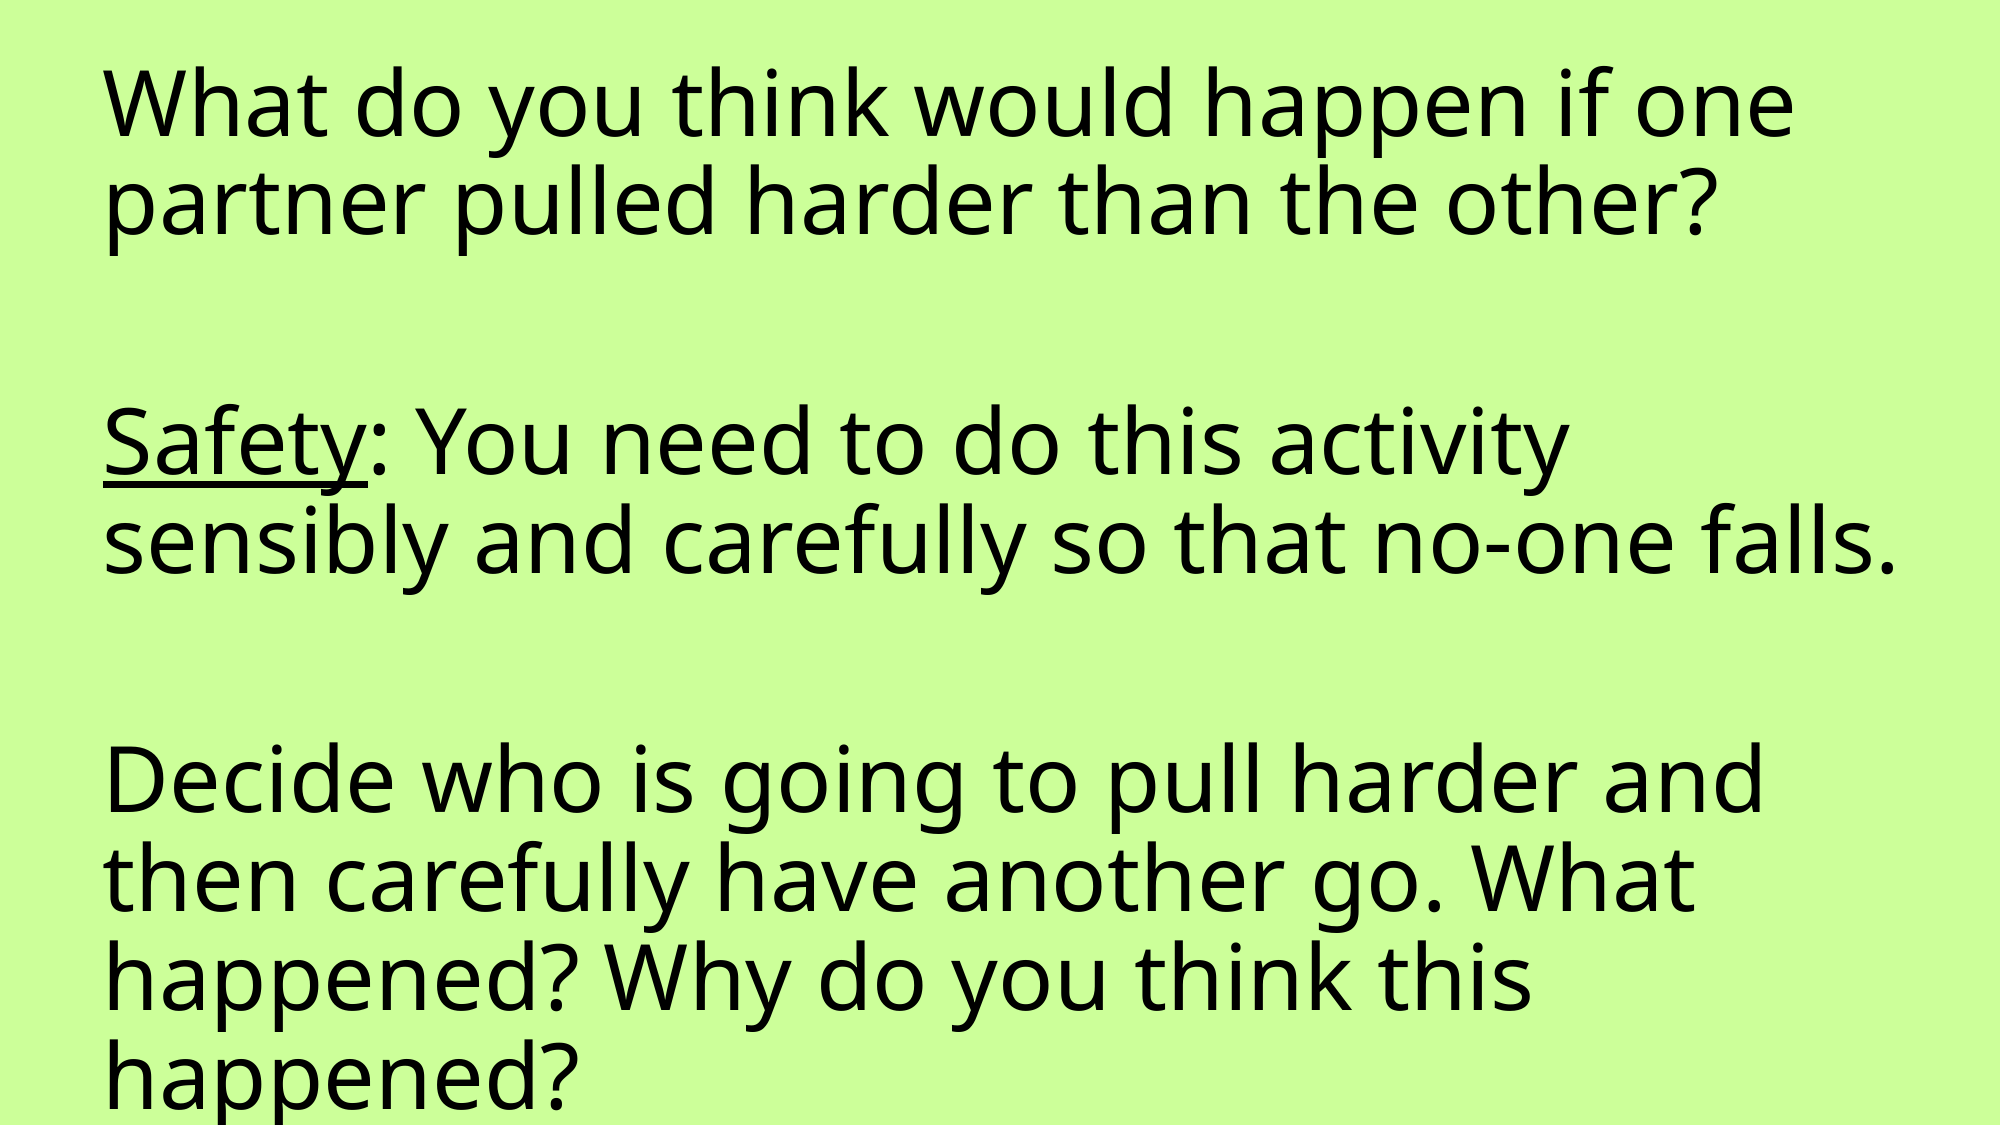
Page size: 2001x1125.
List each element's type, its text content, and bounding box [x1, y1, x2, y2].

subtitle What do you think would happen if one partner pulled harder than the other? Safety: You need to do this activity sensibly and carefully so that no-one falls. Decide who is going to pull harder and then carefully have another go. What happened? Why do you think this happened? Swap roles. [87, 49, 1935, 1085]
